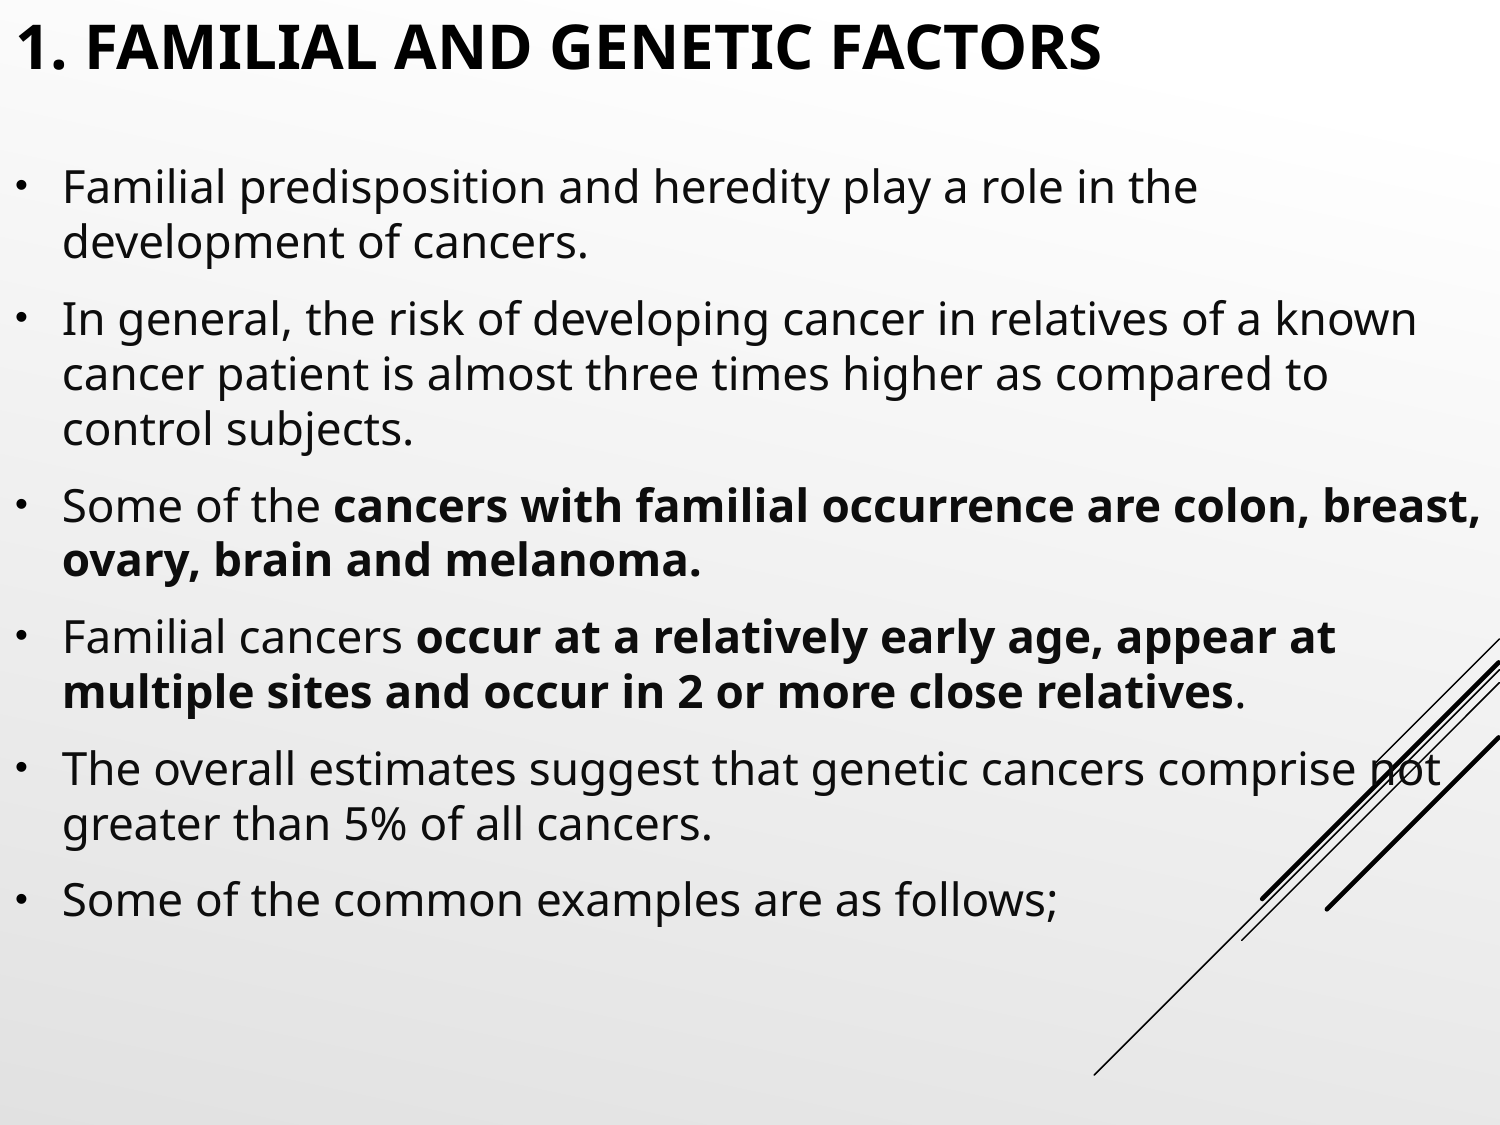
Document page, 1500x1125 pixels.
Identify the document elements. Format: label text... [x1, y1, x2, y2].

title 1. FAMILIAL AND GENETIC FACTORS [0, 0, 1500, 90]
list Familial predisposition and heredity play a role in the development of cancers. In general, the risk of developing cancer in relatives of a known cancer patient is almost three times higher as compared to control subjects. Some of the cancers with familial occurrence are colon, breast, ovary, brain and melanoma. Familial cancers occur at a relatively early age, appear at multiple sites and occur in 2 or more close relatives. The overall estimates suggest that genetic cancers comprise not greater than 5% of all cancers. Some of the common examples are as follows; [0, 90, 1500, 1104]
